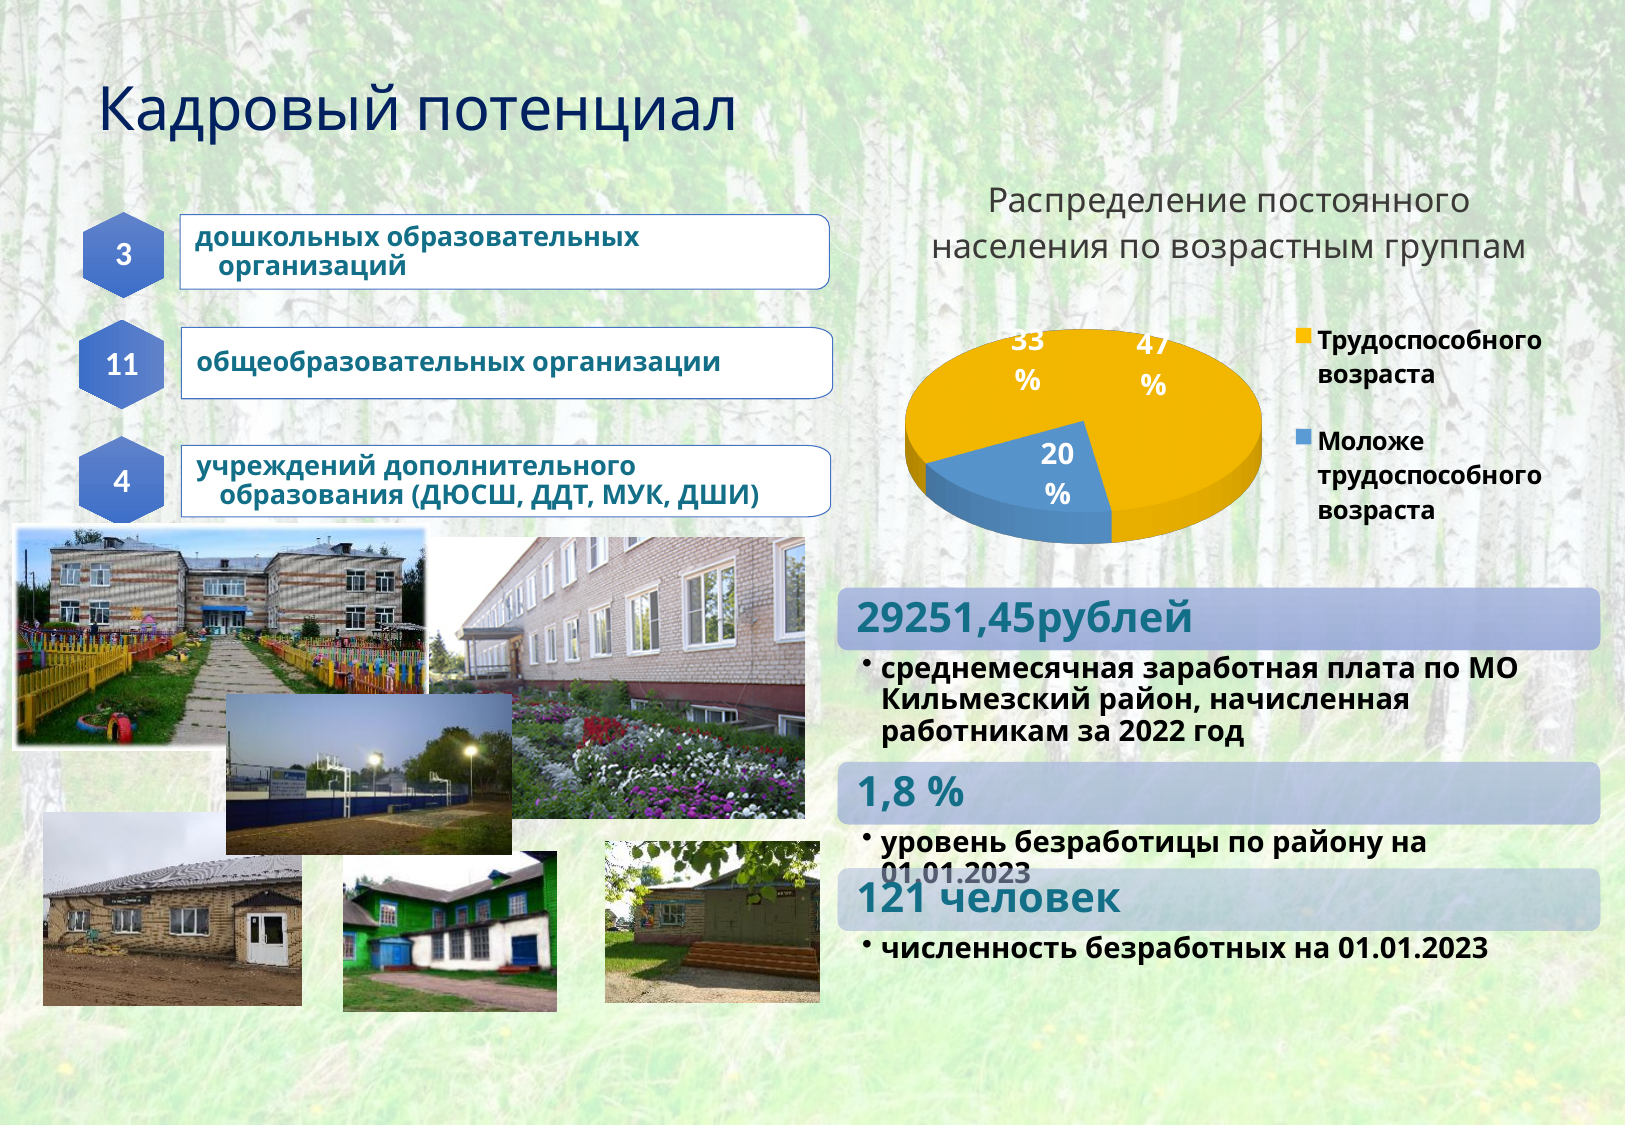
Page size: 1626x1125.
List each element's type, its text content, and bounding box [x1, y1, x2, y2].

text_box дошкольных образовательных организаций [179, 214, 830, 290]
text_box учреждений дополнительного образования (ДЮСШ, ДДТ, МУК, ДШИ) [180, 444, 832, 518]
text_box Кадровый потенциал [82, 76, 1485, 146]
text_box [78, 319, 165, 409]
picture [12, 523, 805, 1012]
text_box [837, 587, 1601, 978]
text_box 4 [79, 436, 165, 523]
picture [605, 841, 820, 1003]
chart [844, 146, 1614, 615]
text_box 3 [82, 211, 165, 298]
text_box общеобразовательных организации [180, 326, 834, 400]
